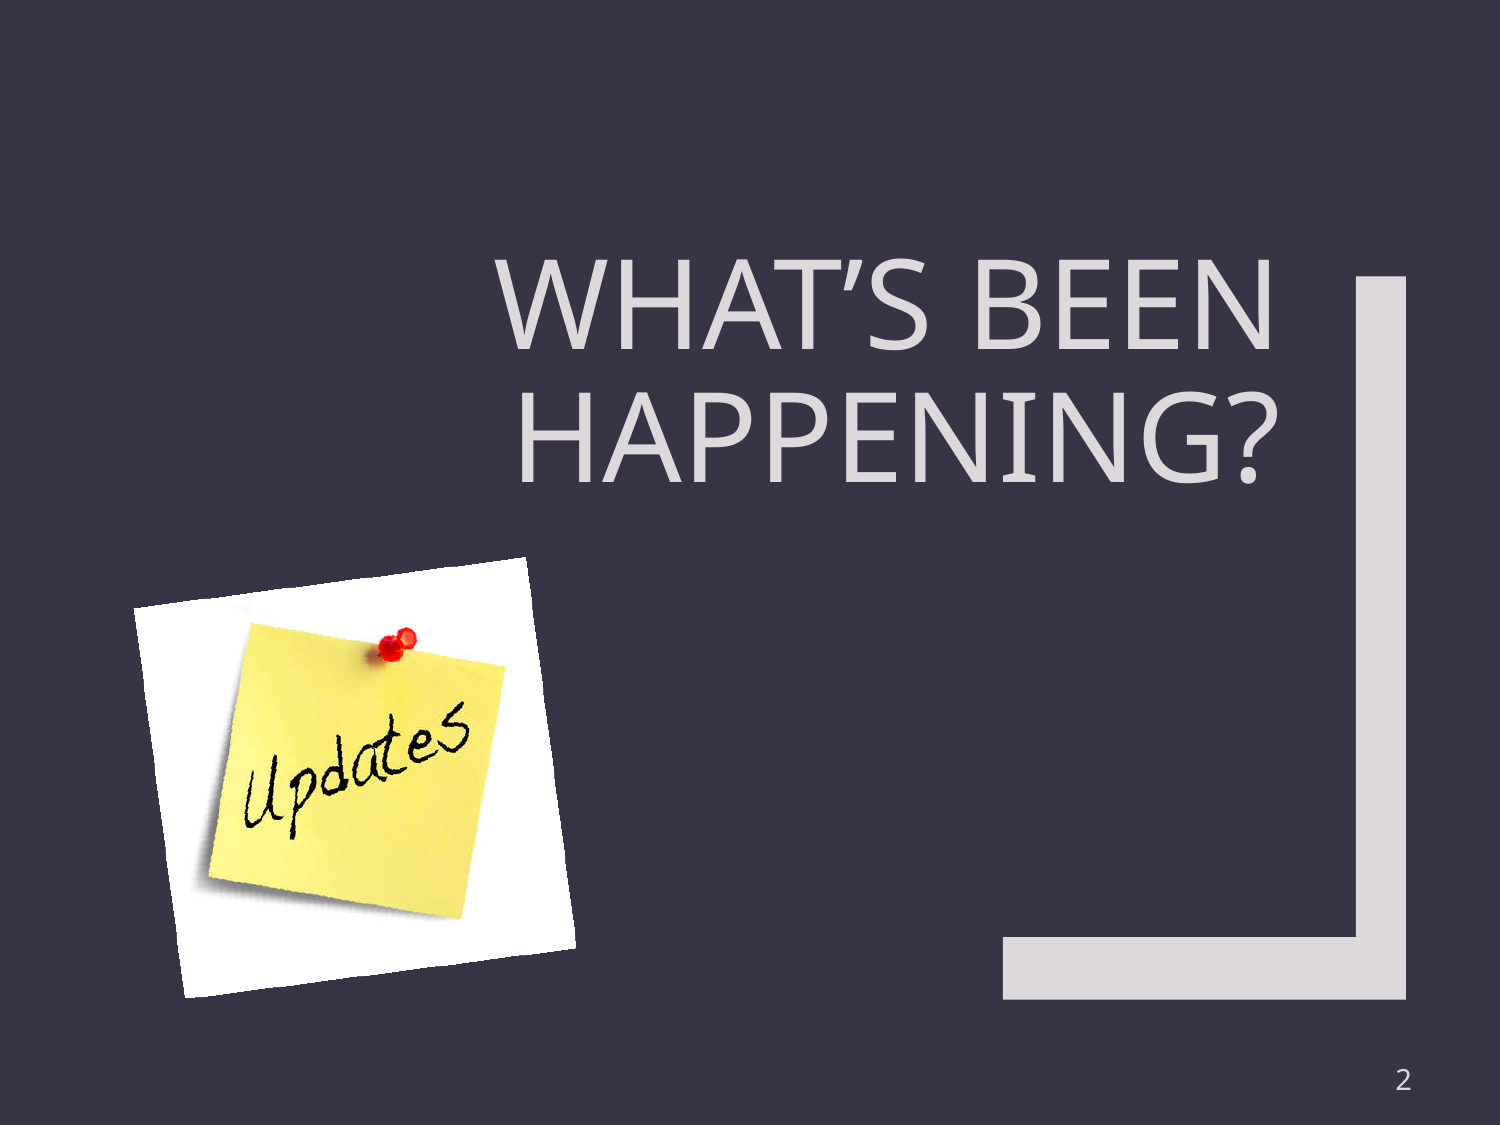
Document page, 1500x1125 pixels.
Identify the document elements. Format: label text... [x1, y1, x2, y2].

title What’s Been Happening? [113, 48, 1297, 517]
slide_number 2 [1209, 1037, 1428, 1125]
picture [134, 557, 576, 998]
